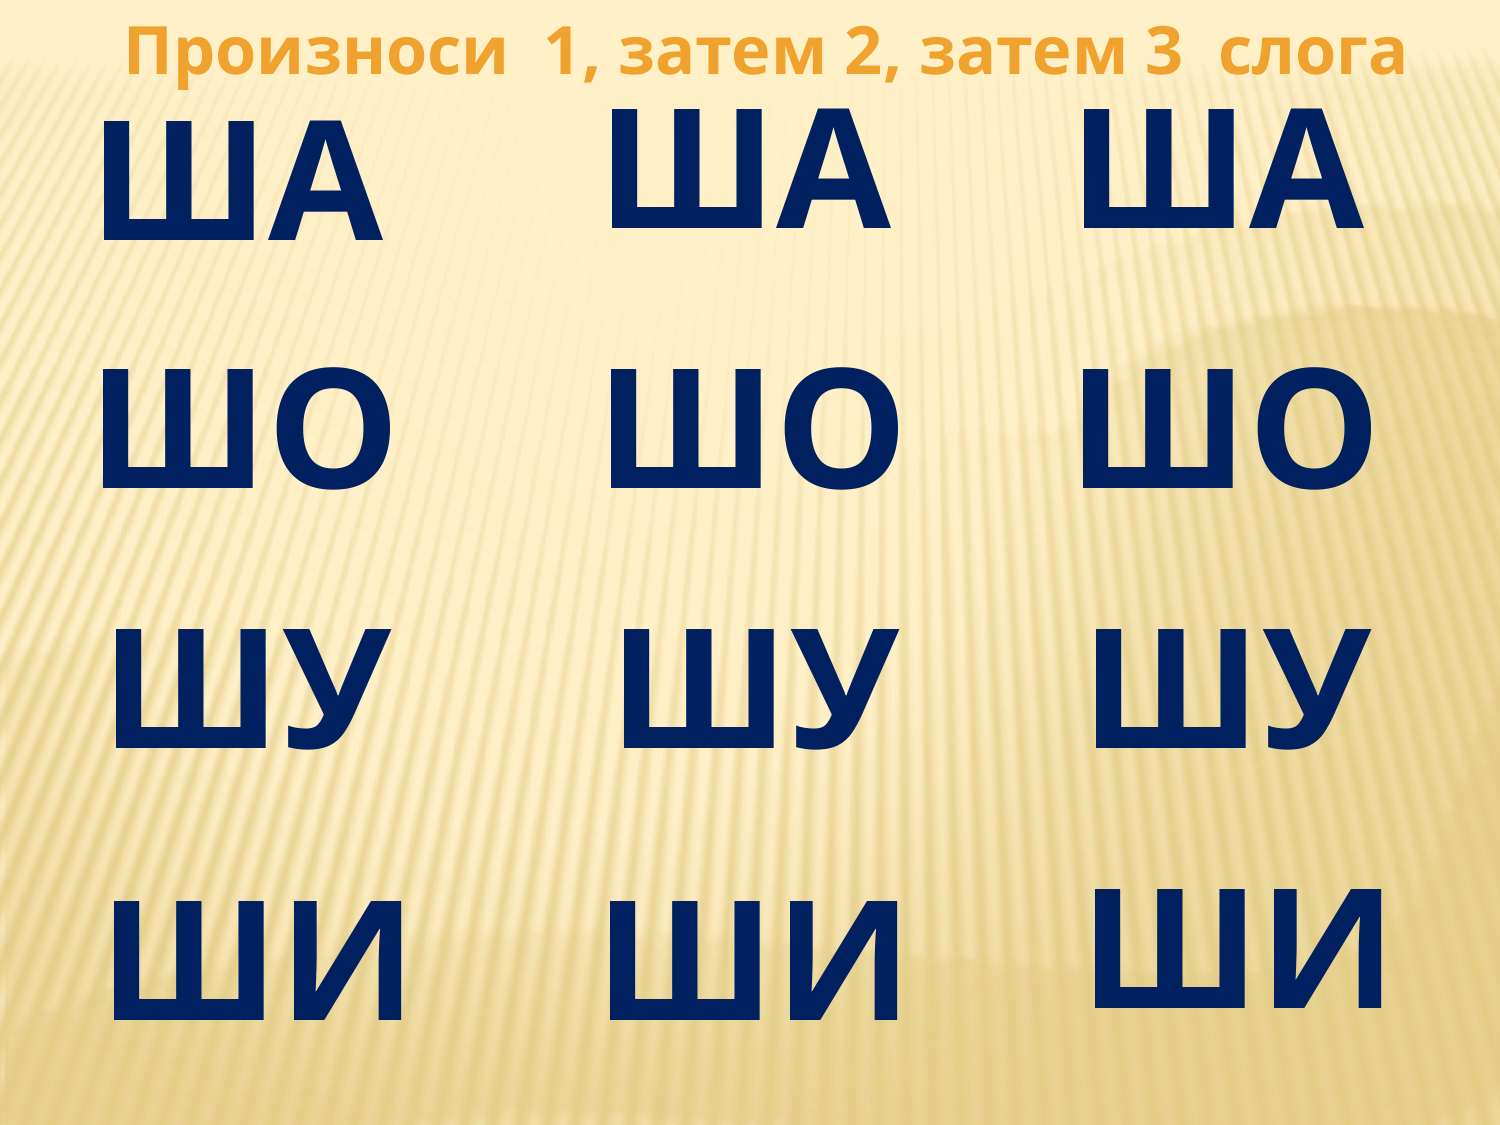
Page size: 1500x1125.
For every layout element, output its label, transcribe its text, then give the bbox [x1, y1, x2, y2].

text_box Шу [1066, 574, 1388, 790]
text_box ША [582, 95, 907, 270]
text_box ША [1054, 95, 1380, 270]
text_box Ши [84, 845, 432, 1061]
text_box ША [74, 66, 400, 282]
text_box Произноси 1, затем 2, затем 3 слога [108, 0, 1425, 95]
text_box Ши [1065, 834, 1413, 1050]
text_box Шу [594, 574, 915, 790]
text_box Шо [1053, 314, 1397, 530]
text_box Ши [580, 845, 928, 1061]
text_box Шо [581, 314, 924, 530]
text_box Шу [86, 574, 407, 790]
text_box Шо [73, 314, 416, 530]
